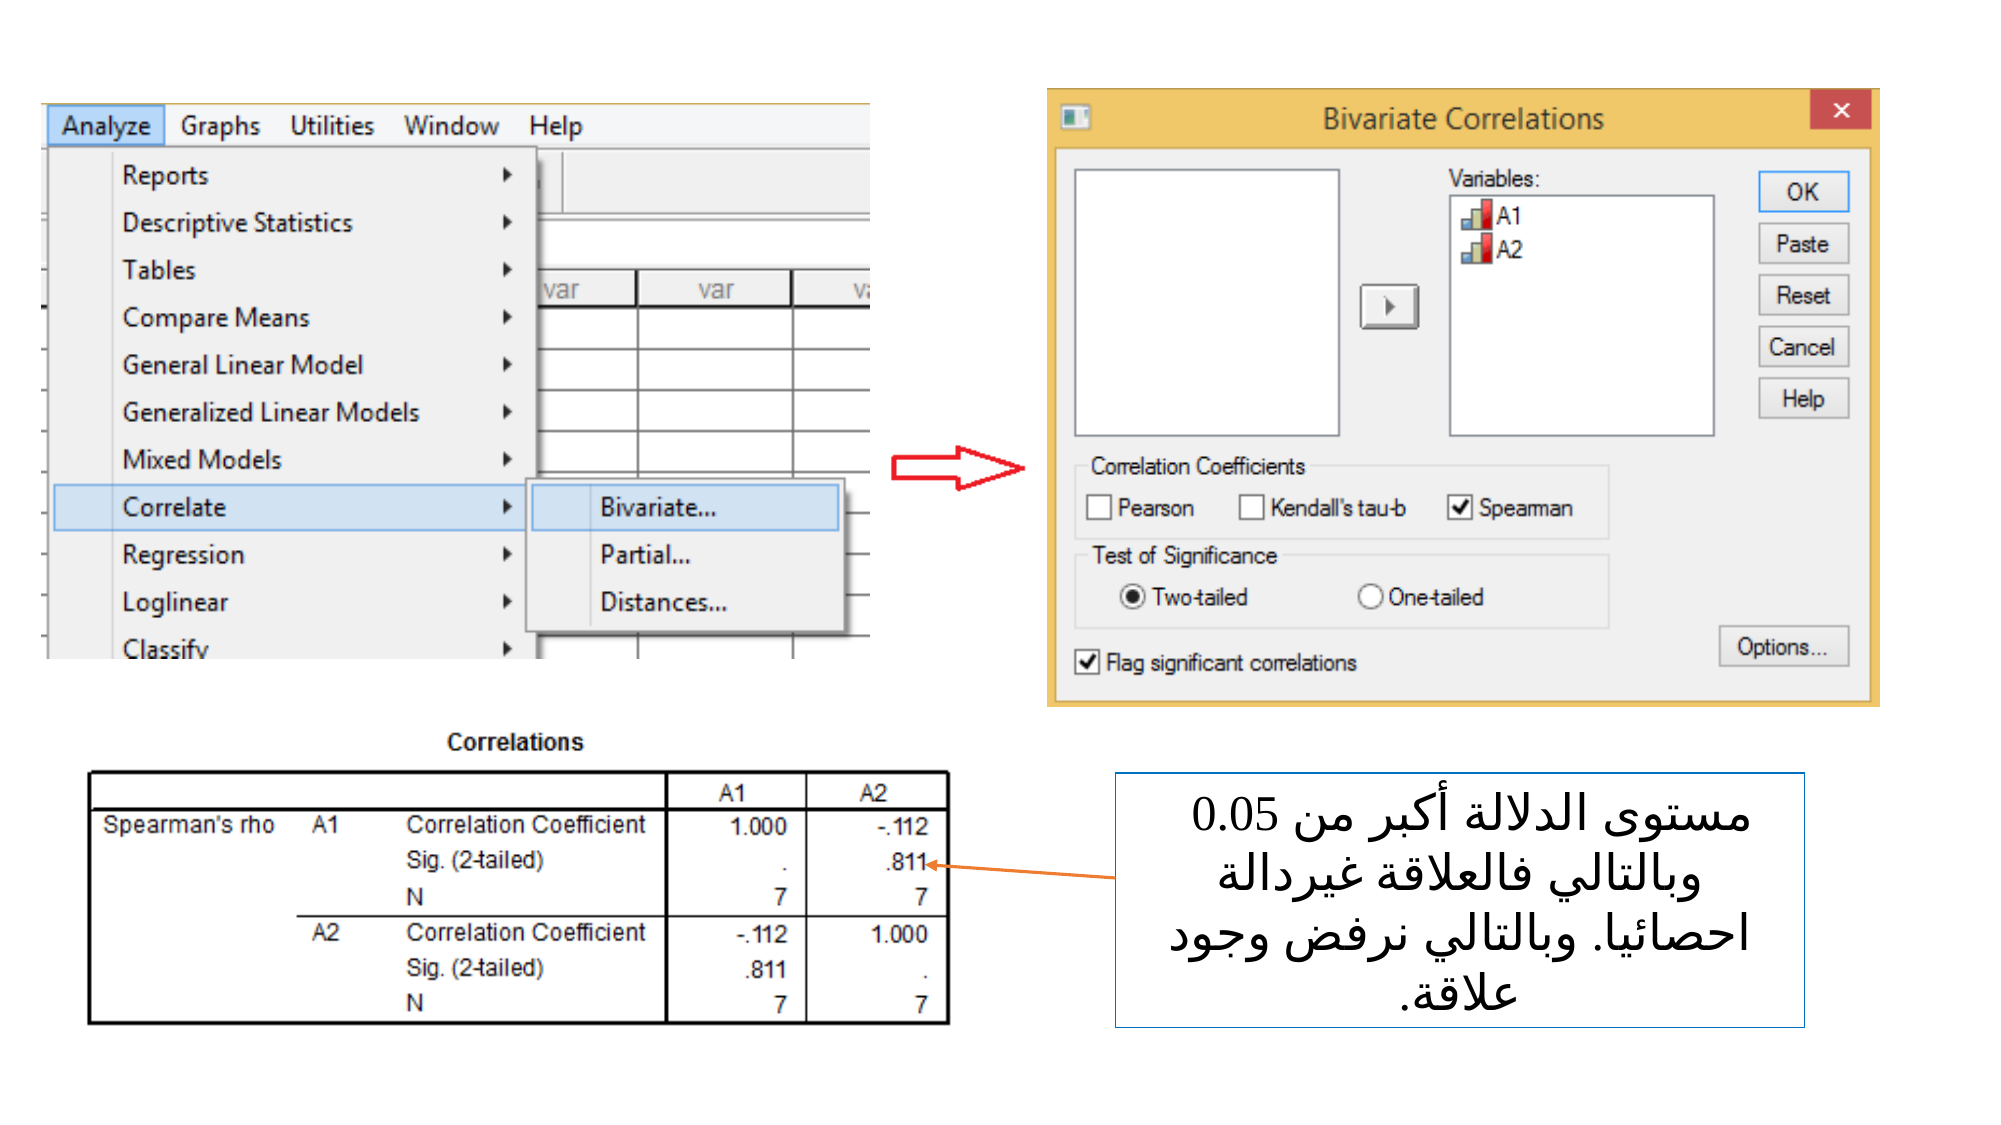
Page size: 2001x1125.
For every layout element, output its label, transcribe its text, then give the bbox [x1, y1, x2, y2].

text_box مستوى الدلالة أكبر من 0.05 وبالتالي فالعلاقة غيردالة احصائيا. وبالتالي نرفض وجود علاقة. [1115, 772, 1805, 1028]
picture [883, 430, 1034, 501]
picture [41, 103, 870, 659]
picture [82, 706, 974, 1050]
picture [1047, 88, 1880, 707]
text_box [924, 864, 1116, 878]
